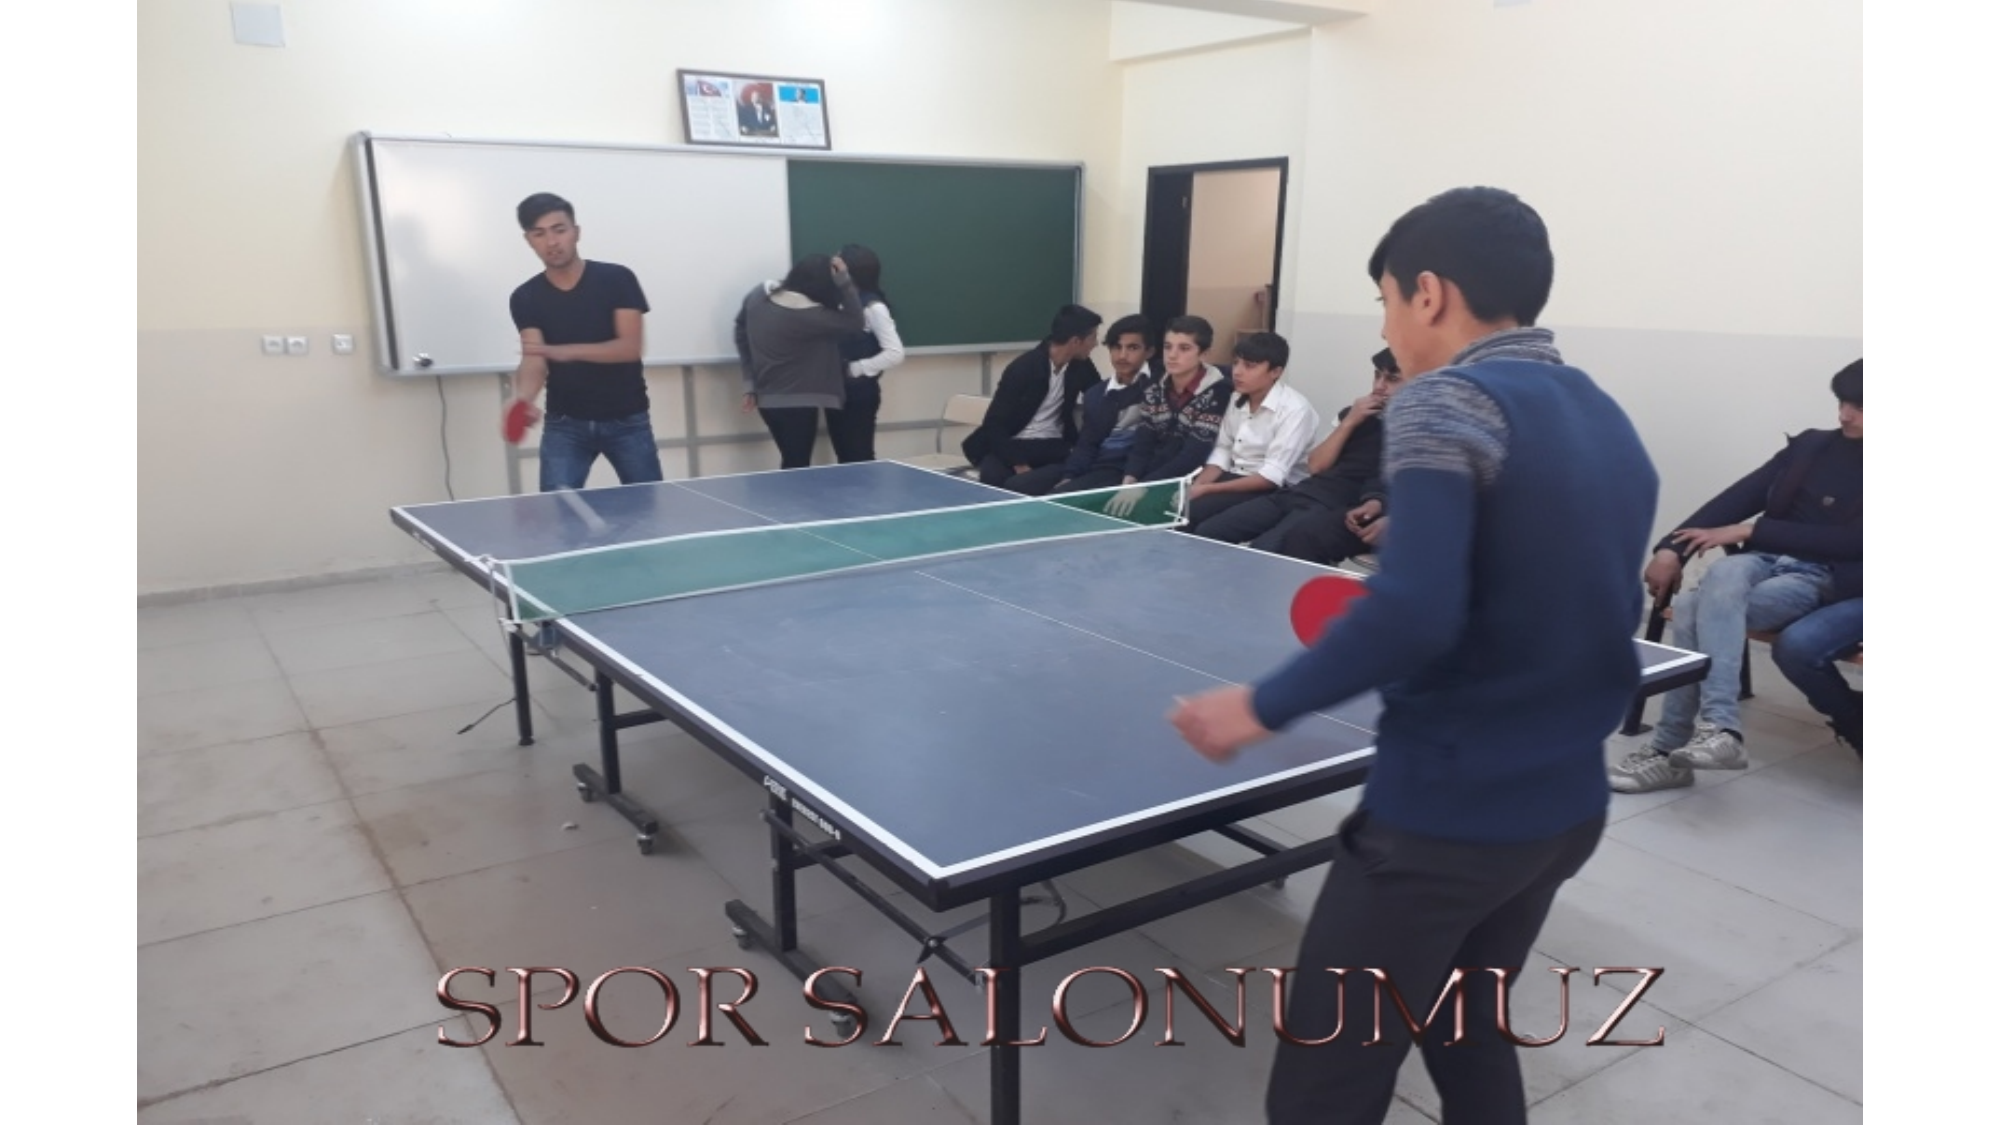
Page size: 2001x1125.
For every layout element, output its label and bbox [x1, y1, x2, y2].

list [137, 0, 1863, 1125]
